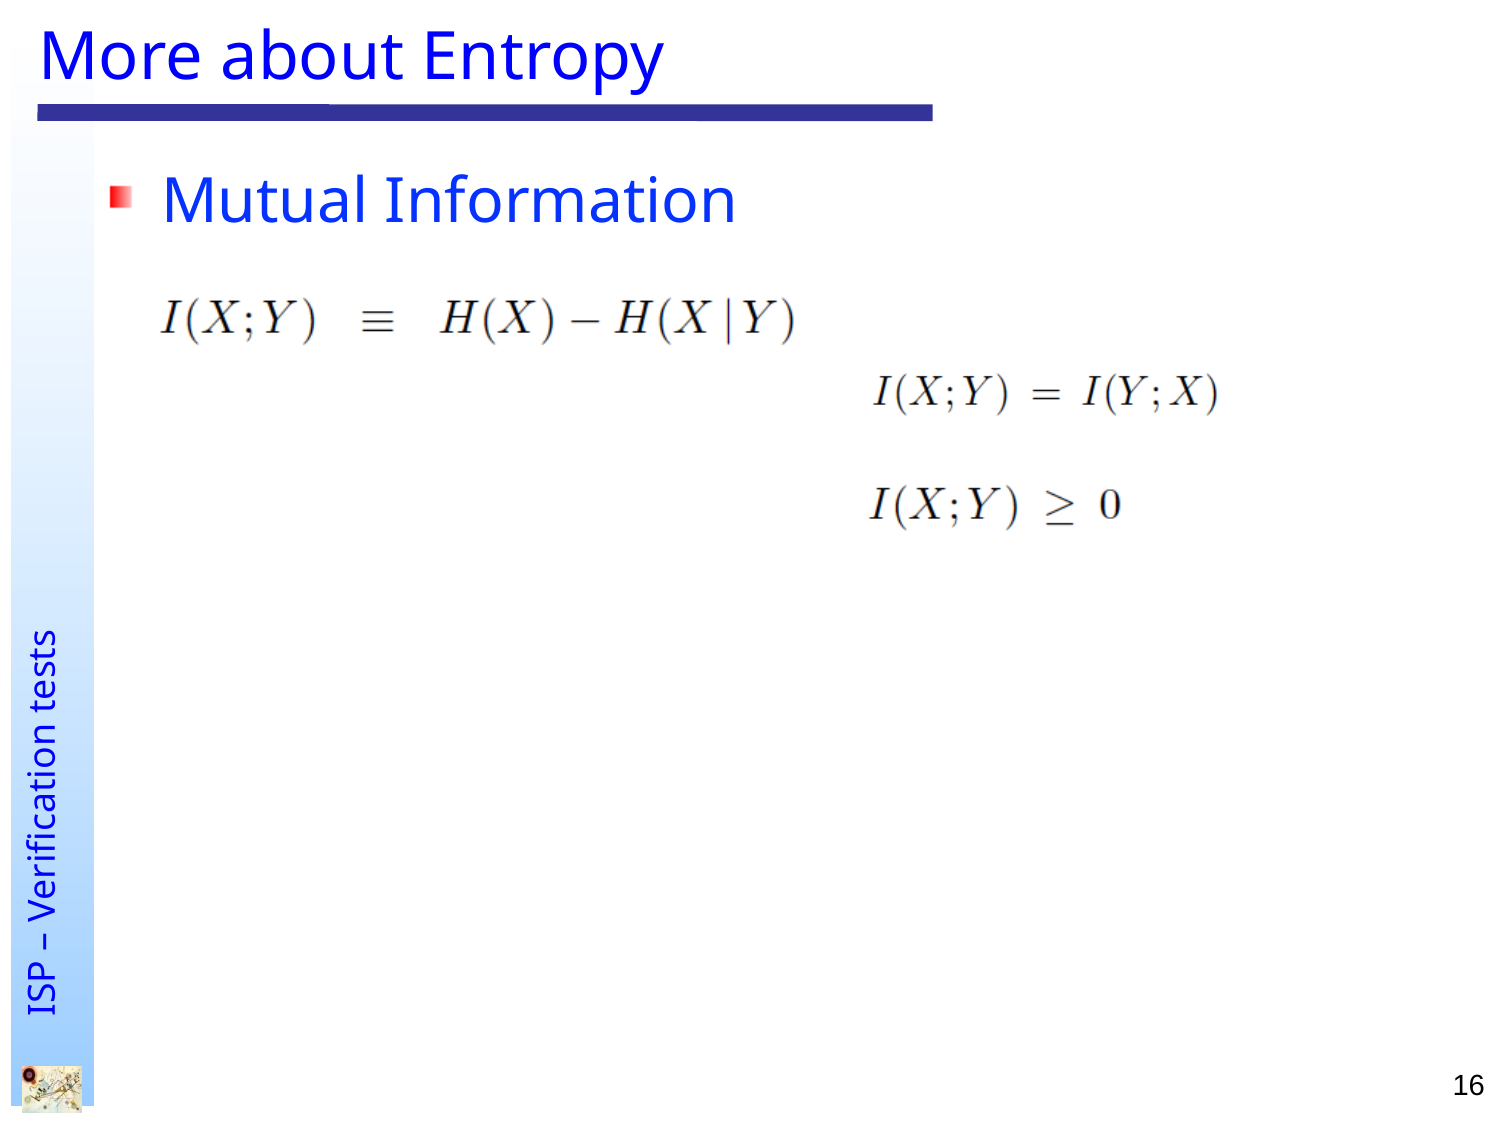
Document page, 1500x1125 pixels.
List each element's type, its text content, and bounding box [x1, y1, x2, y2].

title More about Entropy [23, 4, 1414, 101]
picture [867, 474, 1123, 535]
list Mutual Information [93, 152, 1430, 1055]
picture [147, 278, 798, 362]
picture [867, 364, 1218, 424]
picture [108, 184, 135, 211]
slide_number 16 [1149, 1058, 1500, 1125]
picture [22, 1066, 82, 1113]
